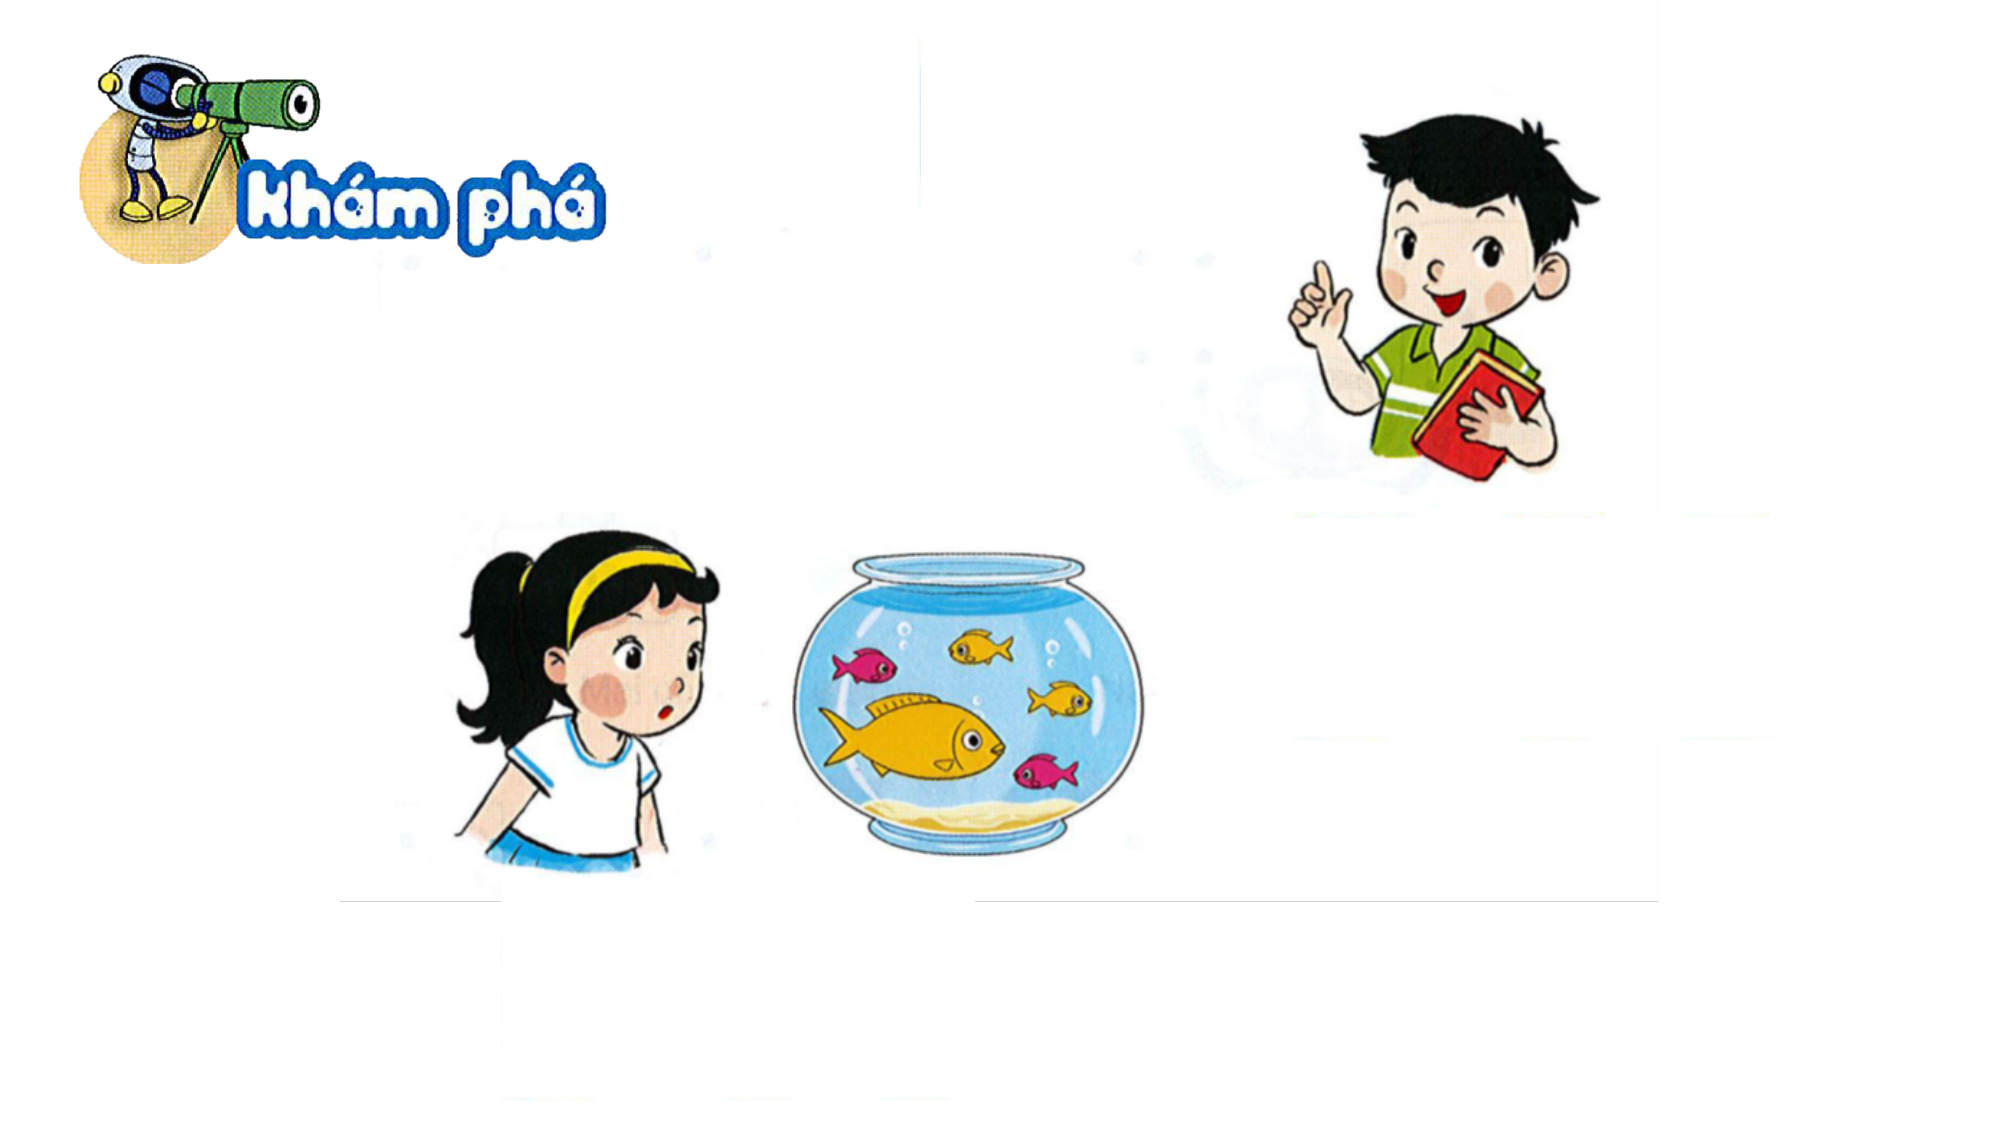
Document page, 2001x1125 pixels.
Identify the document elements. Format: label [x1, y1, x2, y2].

picture [76, 0, 1777, 1101]
